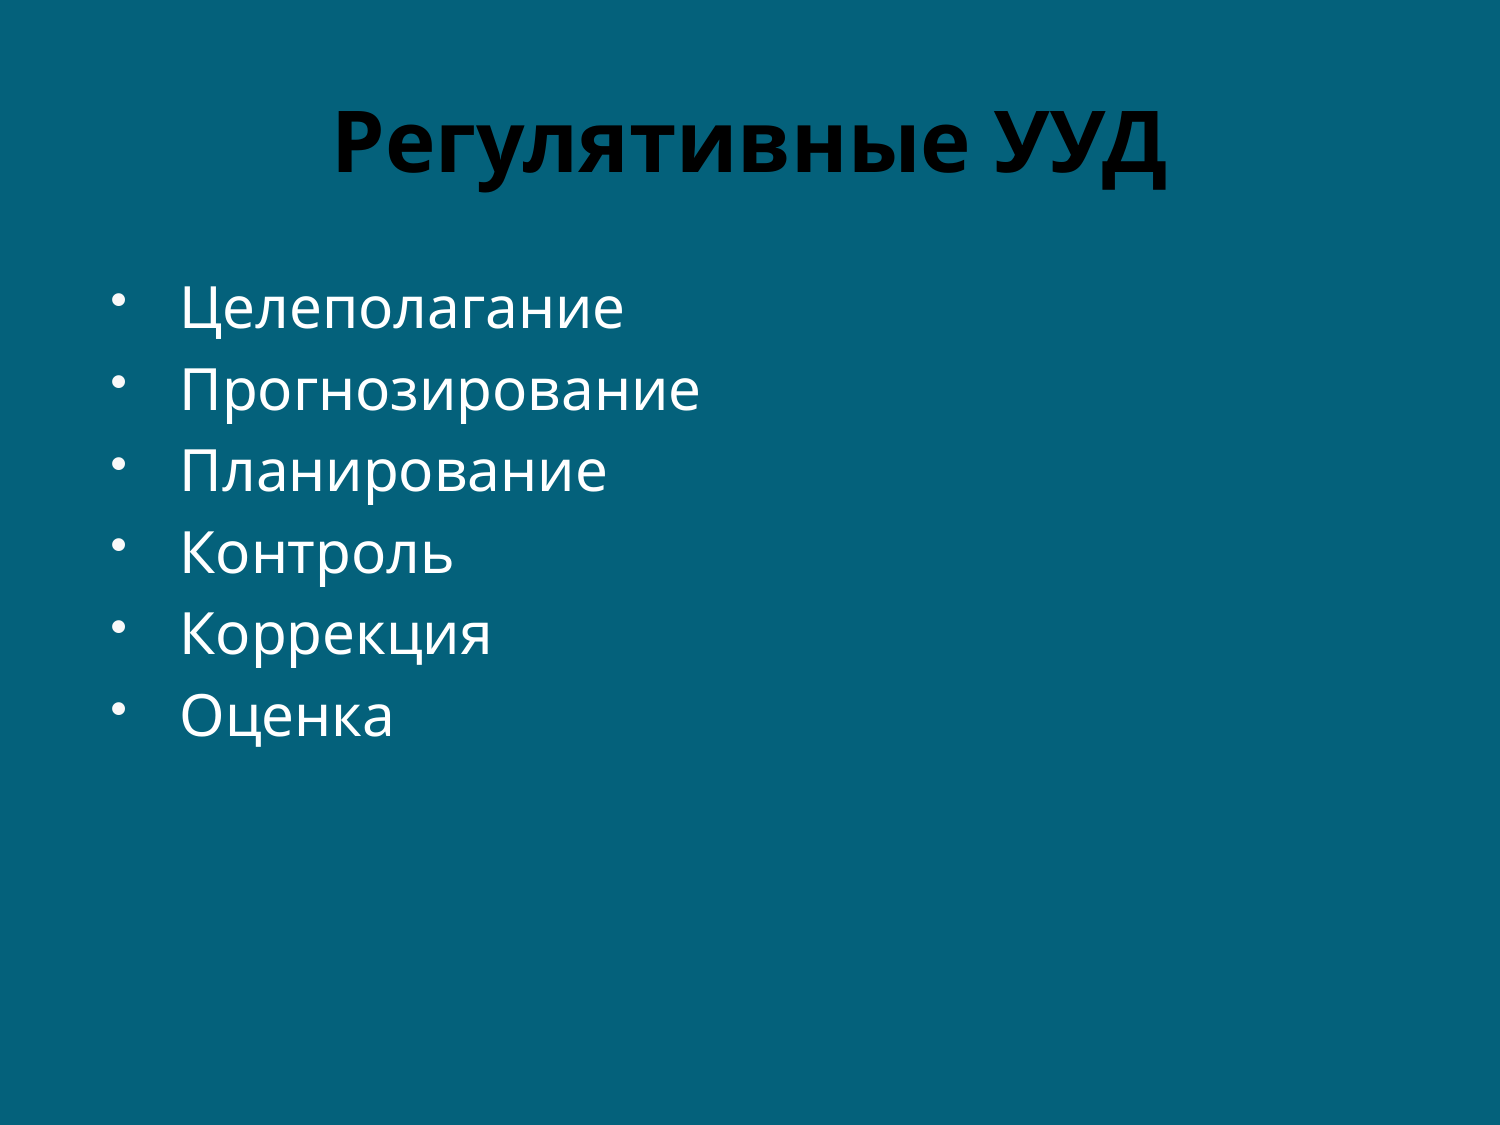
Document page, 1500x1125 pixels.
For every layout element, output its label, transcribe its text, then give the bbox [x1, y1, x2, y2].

list Целеполагание Прогнозирование Планирование Контроль Коррекция Оценка [75, 262, 1425, 1035]
title Регулятивные УУД [75, 45, 1425, 233]
